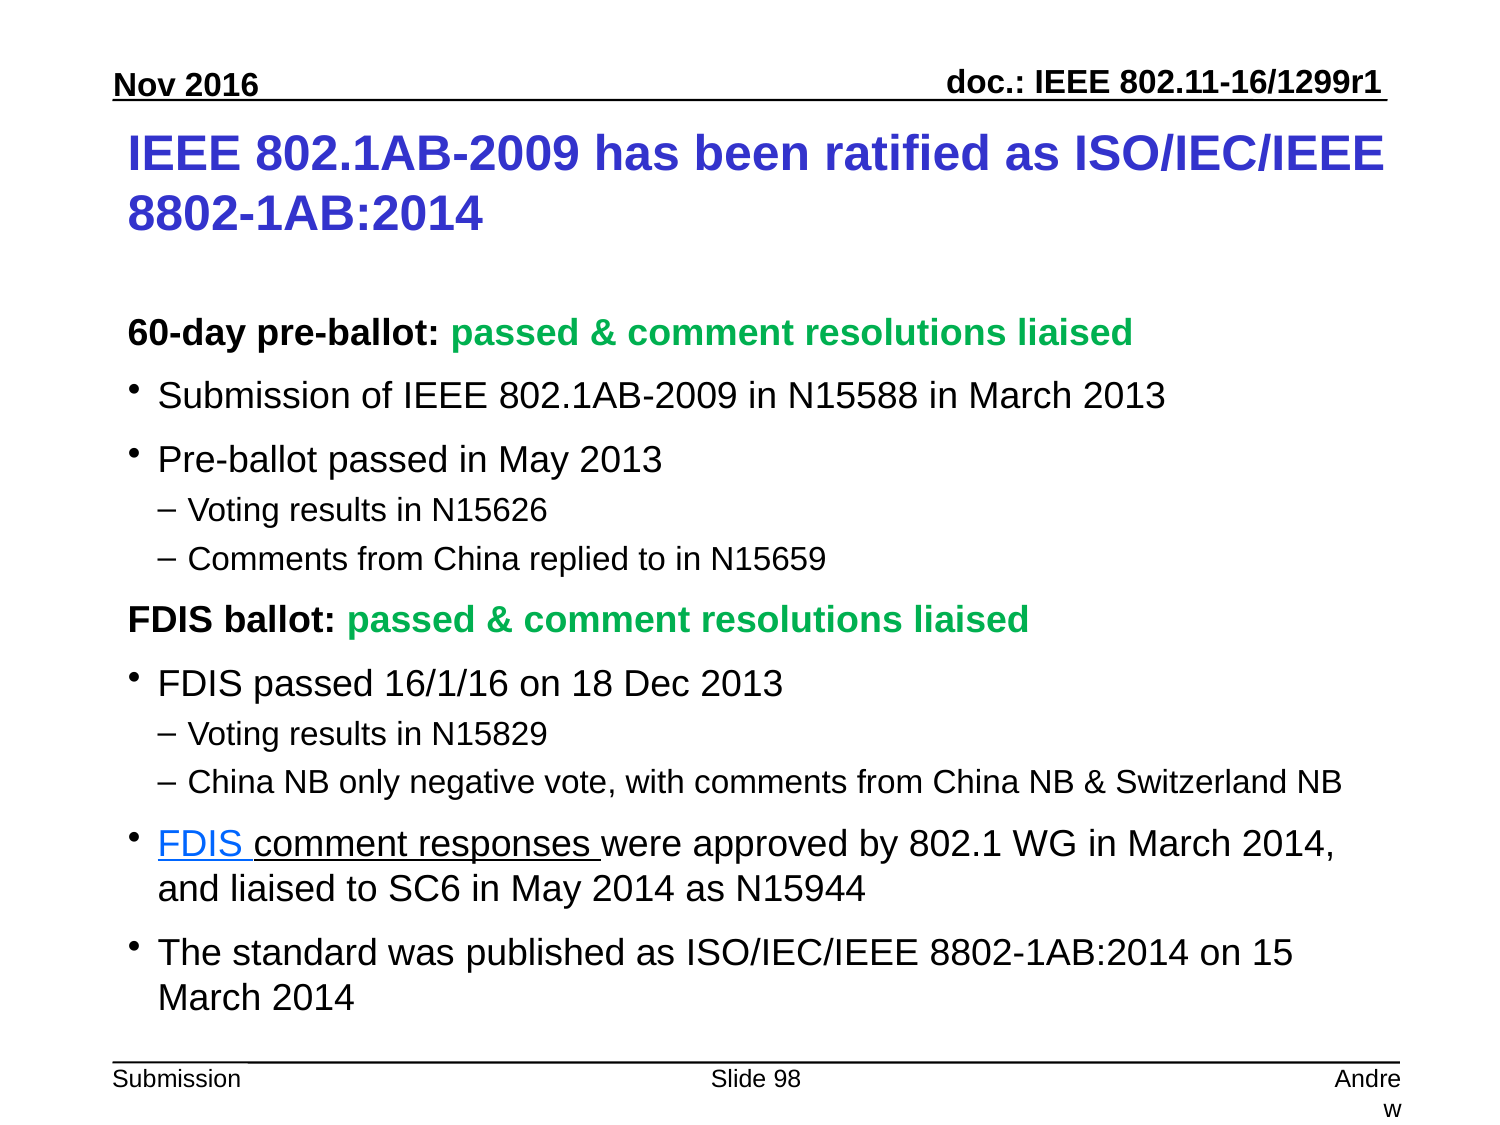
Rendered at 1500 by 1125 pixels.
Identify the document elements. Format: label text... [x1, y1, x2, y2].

slide_number Slide 98 [709, 1061, 803, 1093]
list 60-day pre-ballot: passed & comment resolutions liaised Submission of IEEE 802.1AB-2009 in N15588 in March 2013 Pre-ballot passed in May 2013 Voting results in N15626 Comments from China replied to in N15659 FDIS ballot: passed & comment resolutions liaised FDIS passed 16/1/16 on 18 Dec 2013 Voting results in N15829 China NB only negative vote, with comments from China NB & Switzerland NB FDIS comment responses were approved by 802.1 WG in March 2014, and liaised to SC6 in May 2014 as N15944 The standard was published as ISO/IEC/IEEE 8802-1AB:2014 on 15 March 2014 [112, 299, 1388, 975]
title IEEE 802.1AB-2009 has been ratified as ISO/IEC/IEEE 8802-1AB:2014 [112, 112, 1475, 288]
footer Andrew Myles, Cisco [1320, 1061, 1402, 1093]
